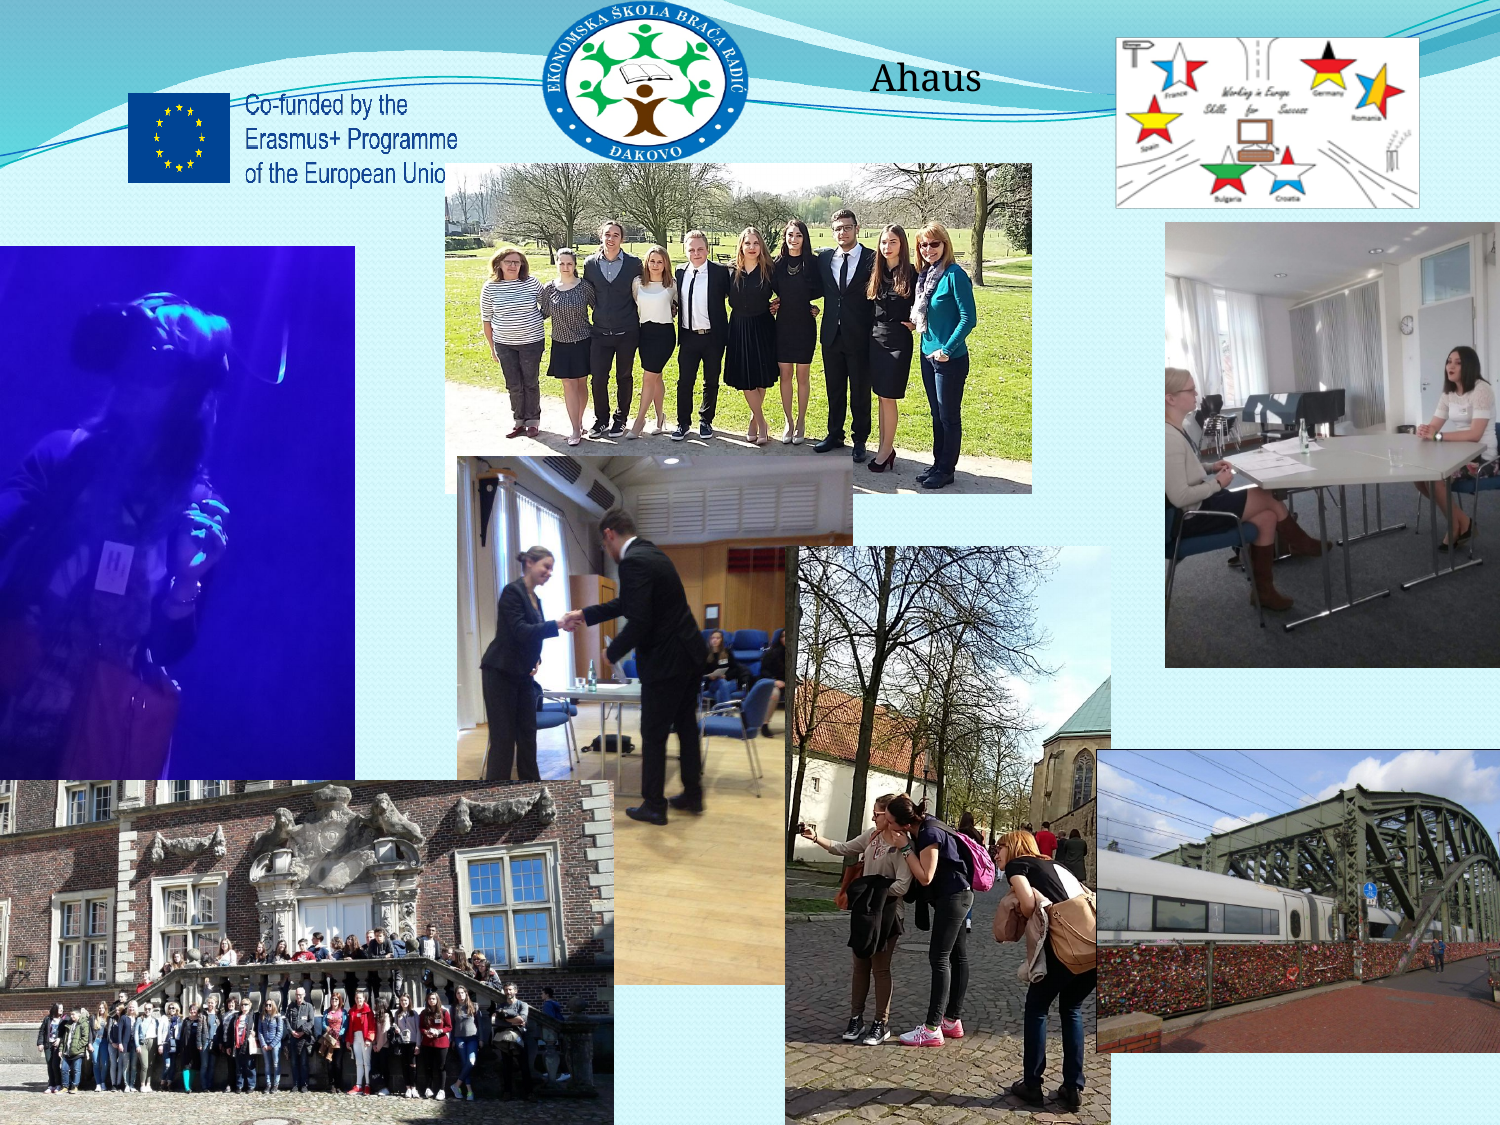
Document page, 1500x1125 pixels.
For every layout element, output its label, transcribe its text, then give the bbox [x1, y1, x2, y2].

picture [1165, 222, 1500, 669]
picture [0, 0, 1500, 1125]
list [0, 245, 356, 779]
picture [1112, 34, 1424, 212]
text_box Ahaus [855, 46, 1090, 107]
